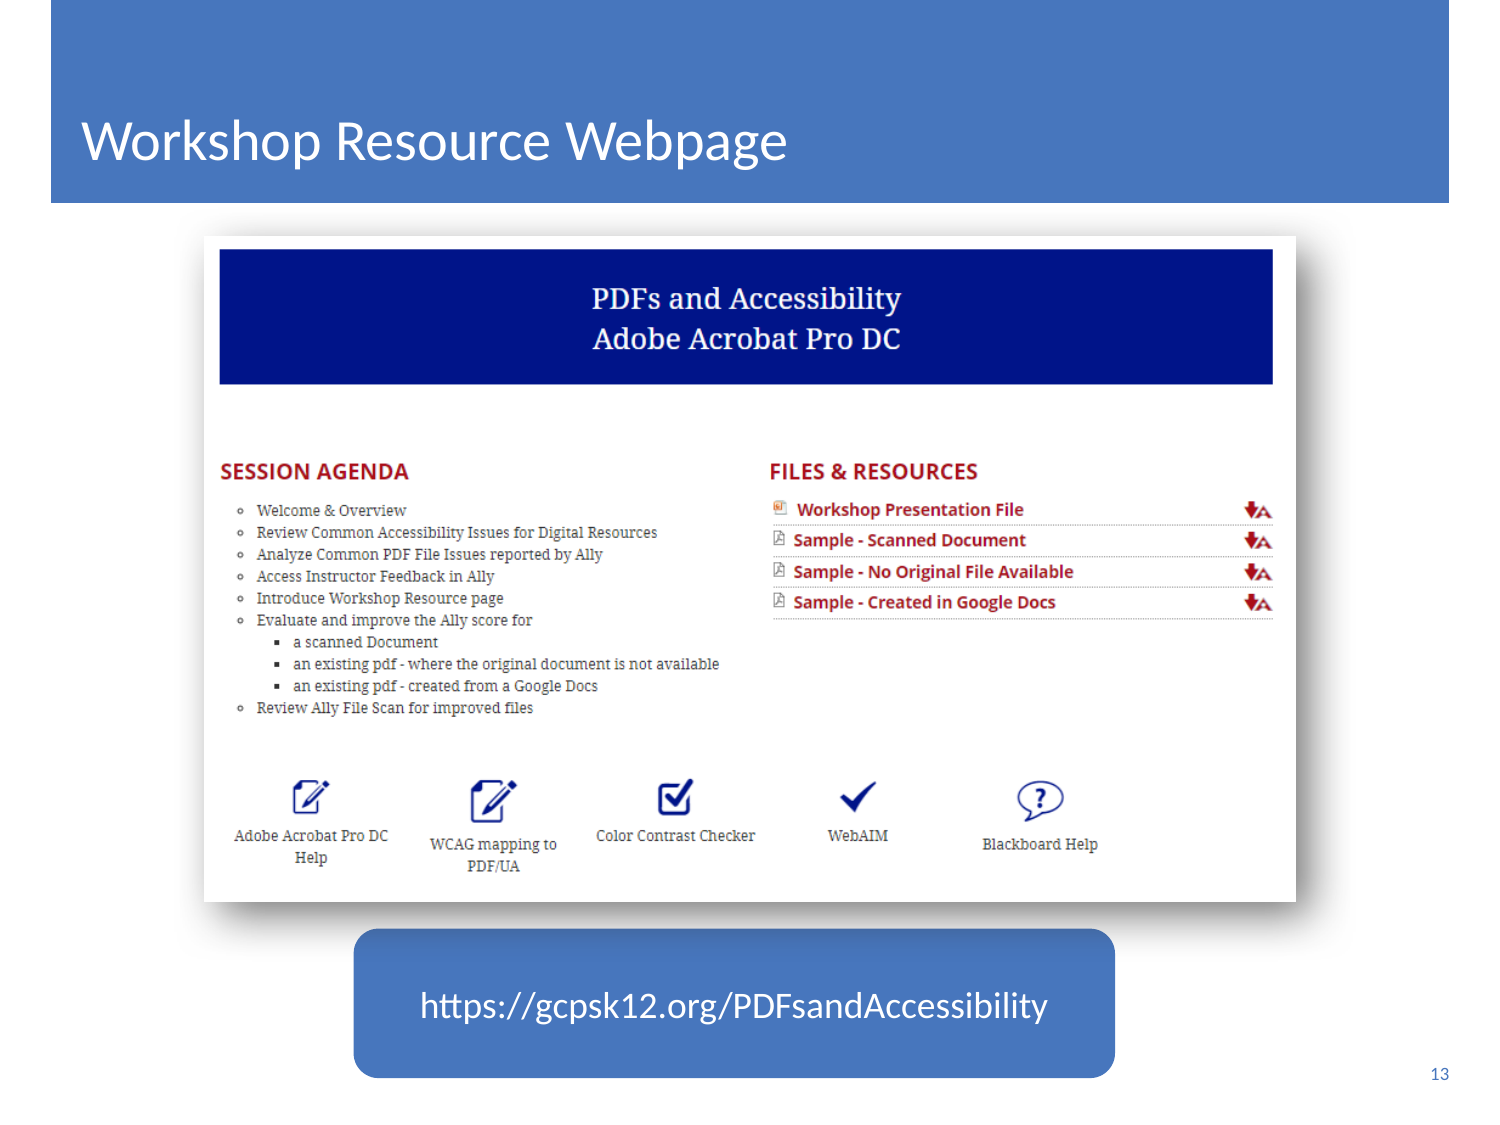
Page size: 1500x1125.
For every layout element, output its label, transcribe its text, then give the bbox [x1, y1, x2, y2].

picture [204, 236, 1296, 902]
title Workshop Resource Webpage [81, 46, 1419, 174]
text_box https://gcpsk12.org/PDFsandAccessibility [352, 949, 1117, 1080]
